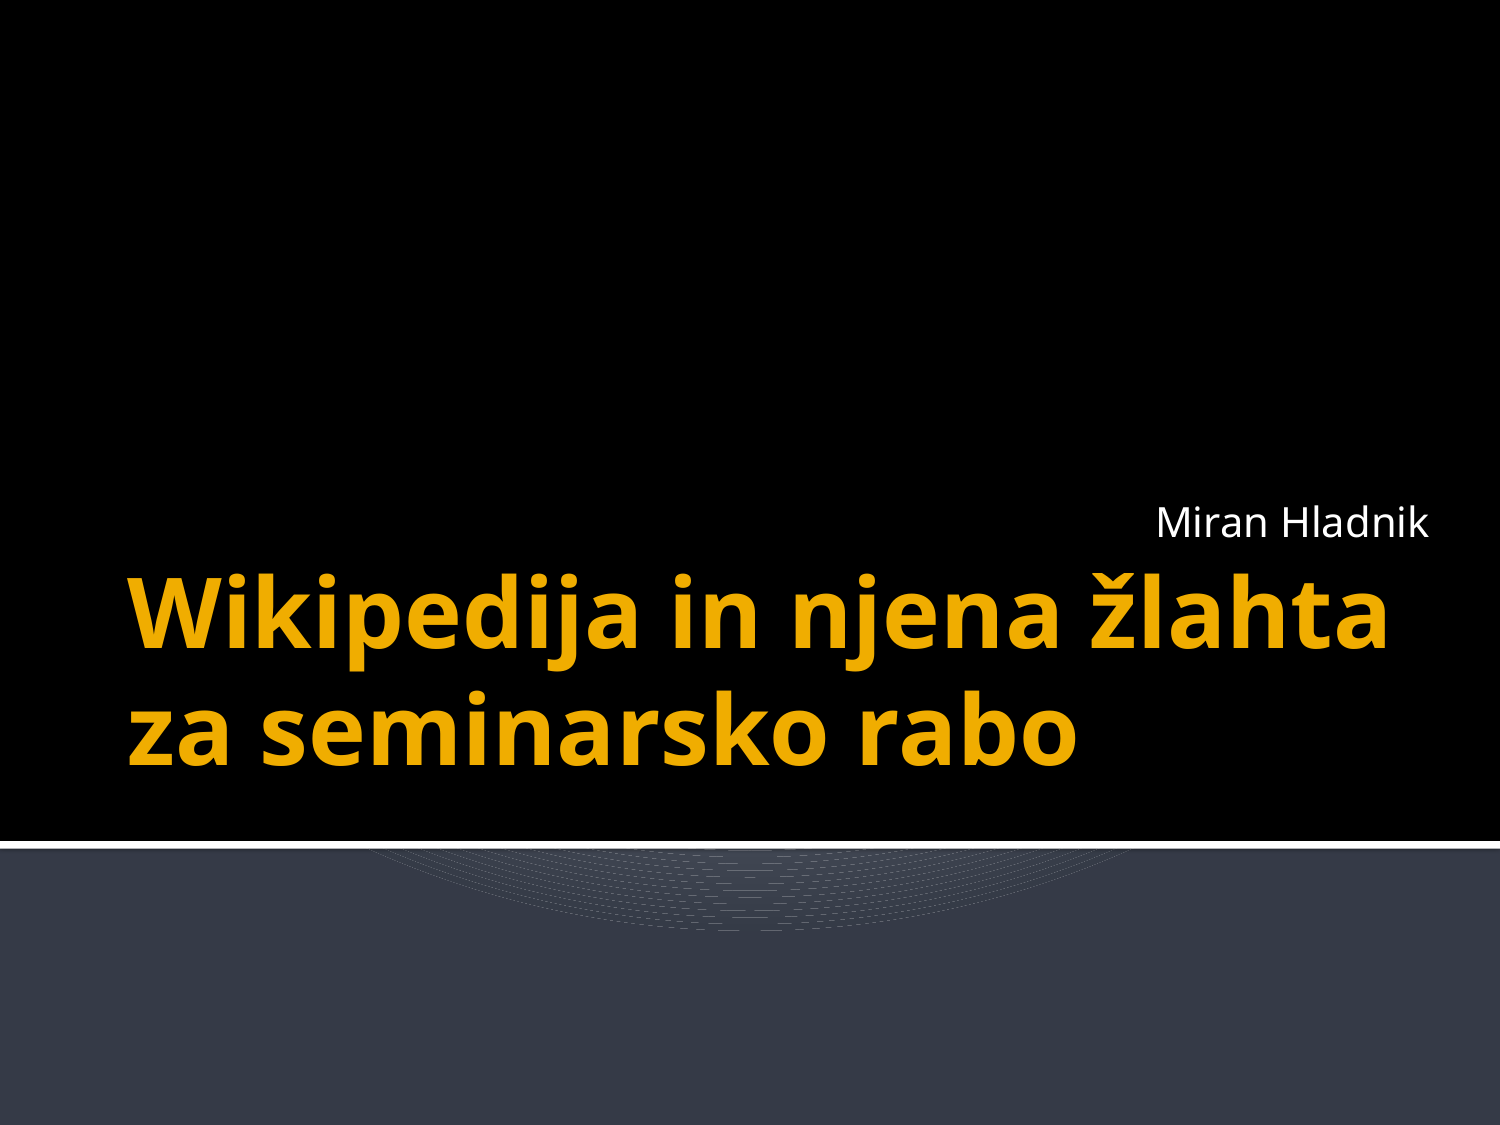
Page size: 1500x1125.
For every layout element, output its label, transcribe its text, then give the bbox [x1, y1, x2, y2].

title Wikipedija in njena žlahta za seminarsko rabo [112, 550, 1438, 825]
subtitle Miran Hladnik [112, 299, 1438, 546]
